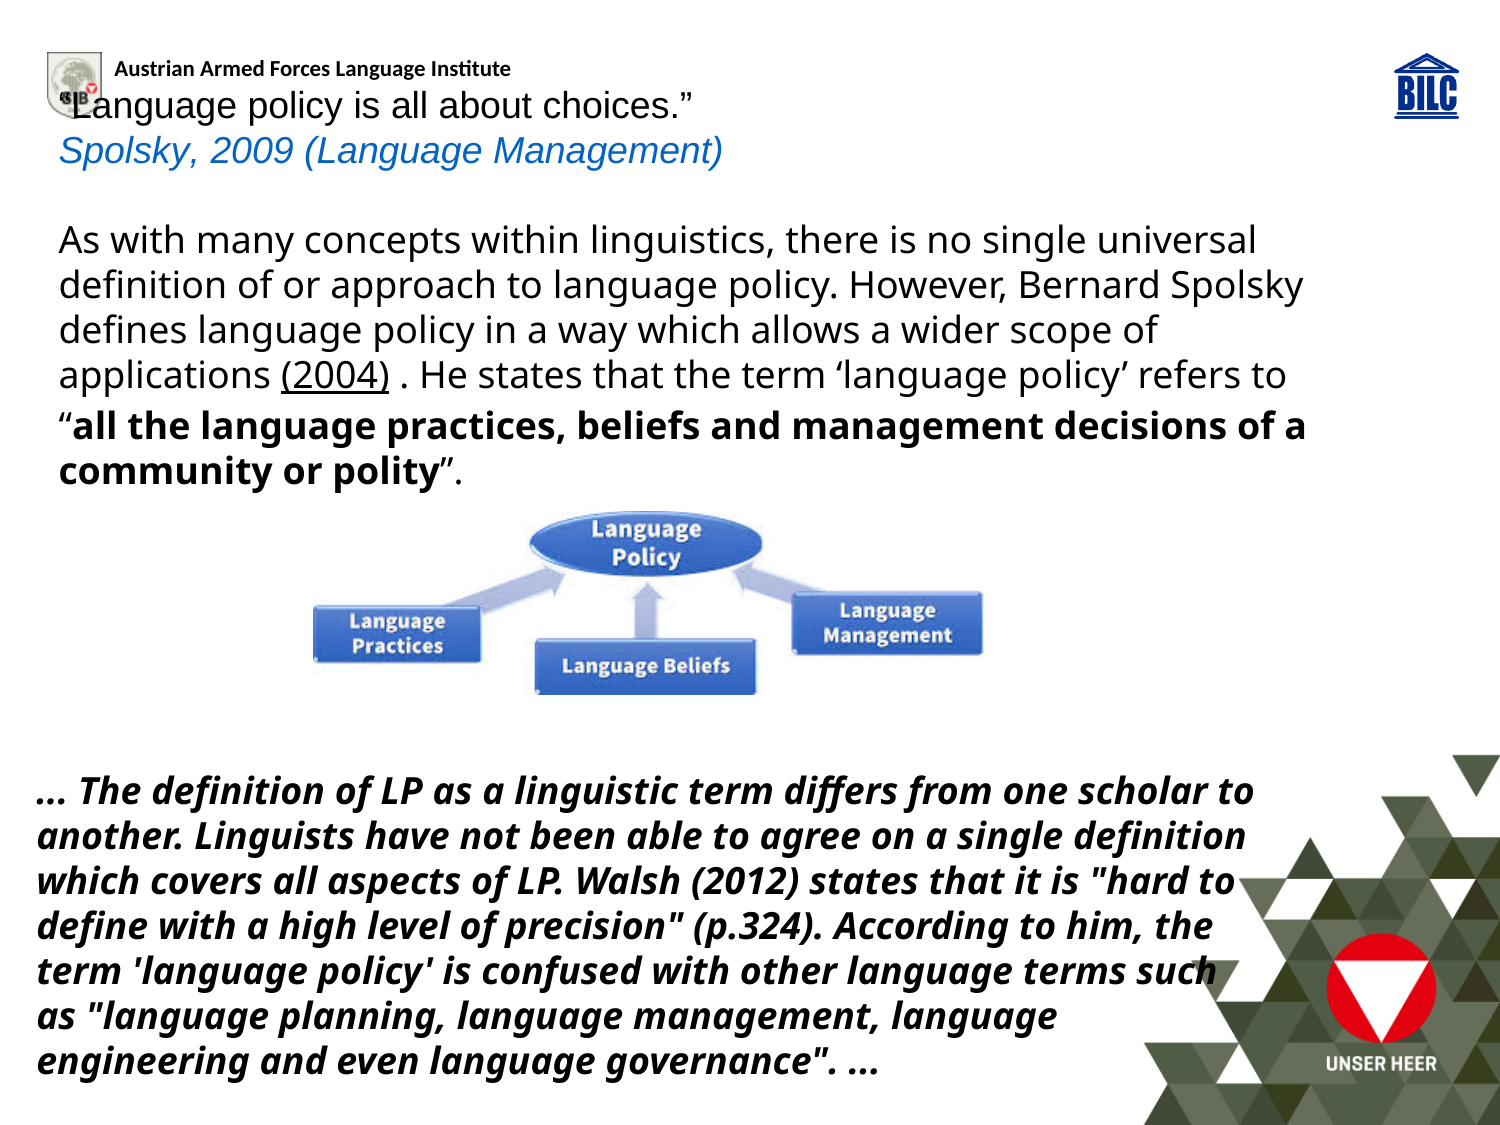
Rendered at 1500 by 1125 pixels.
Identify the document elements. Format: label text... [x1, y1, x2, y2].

text_box ... The definition of LP as a linguistic term differs from one scholar to another. Linguists have not been able to agree on a single definition which covers all aspects of LP. Walsh (2012) states that it is "hard to define with a high level of precision" (p.324). According to him, the term 'language policy' is confused with other language terms such as "language planning, language management, language engineering and even language governance". ... [21, 759, 1275, 1090]
list “Language policy is all about choices.” Spolsky, 2009 (Language Management) As with many concepts within linguistics, there is no single universal definition of or approach to language policy. However, Bernard Spolsky defines language policy in a way which allows a wider scope of applications (2004) . He states that the term ‘language policy’ refers to “all the language practices, beliefs and management decisions of a community or polity”. [43, 0, 1342, 590]
picture [0, 0, 1500, 1125]
